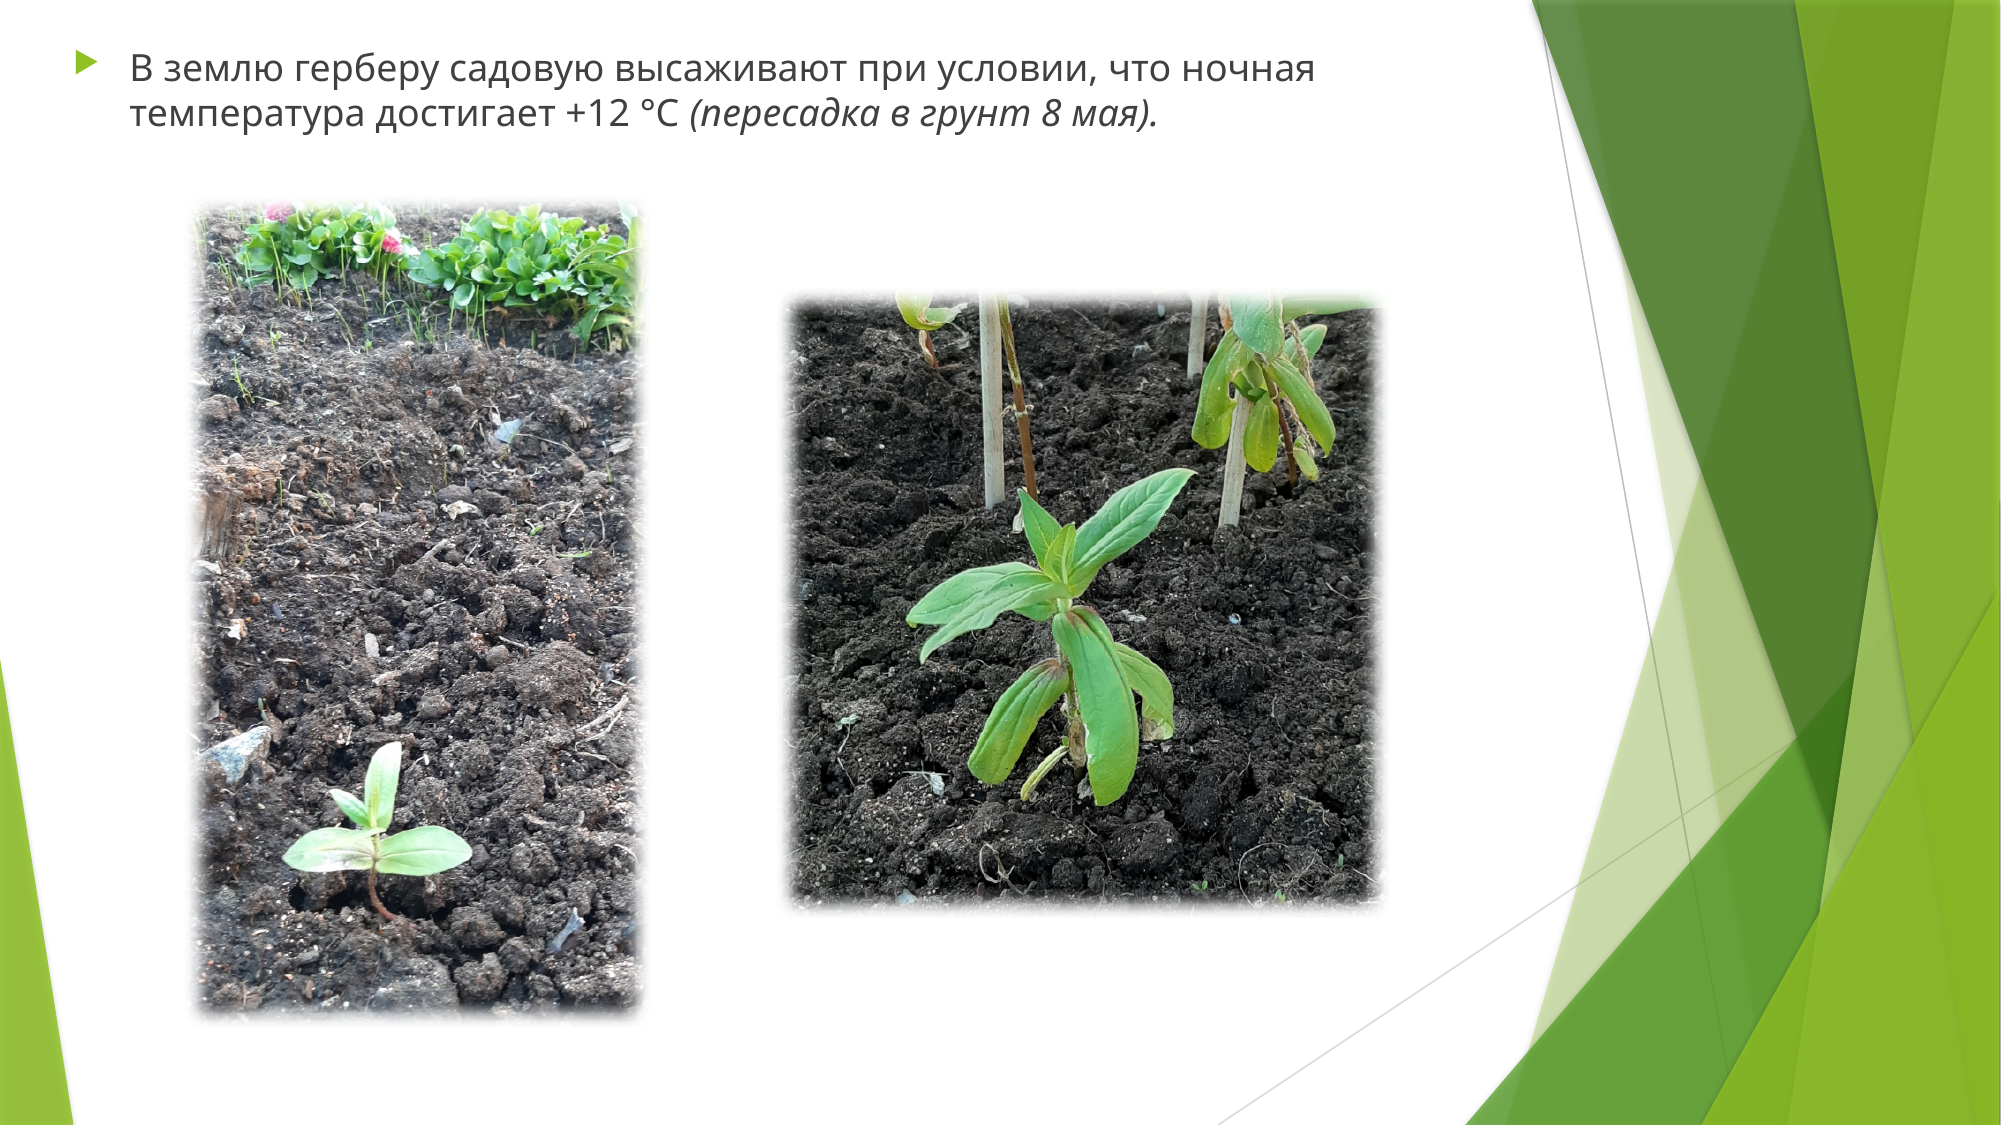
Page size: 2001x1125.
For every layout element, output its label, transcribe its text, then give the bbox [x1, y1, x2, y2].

list В землю герберу садовую высаживают при условии, что ночная температура достигает +12 °C (пересадка в грунт 8 мая). [58, 36, 1469, 305]
picture [0, 224, 1399, 1001]
